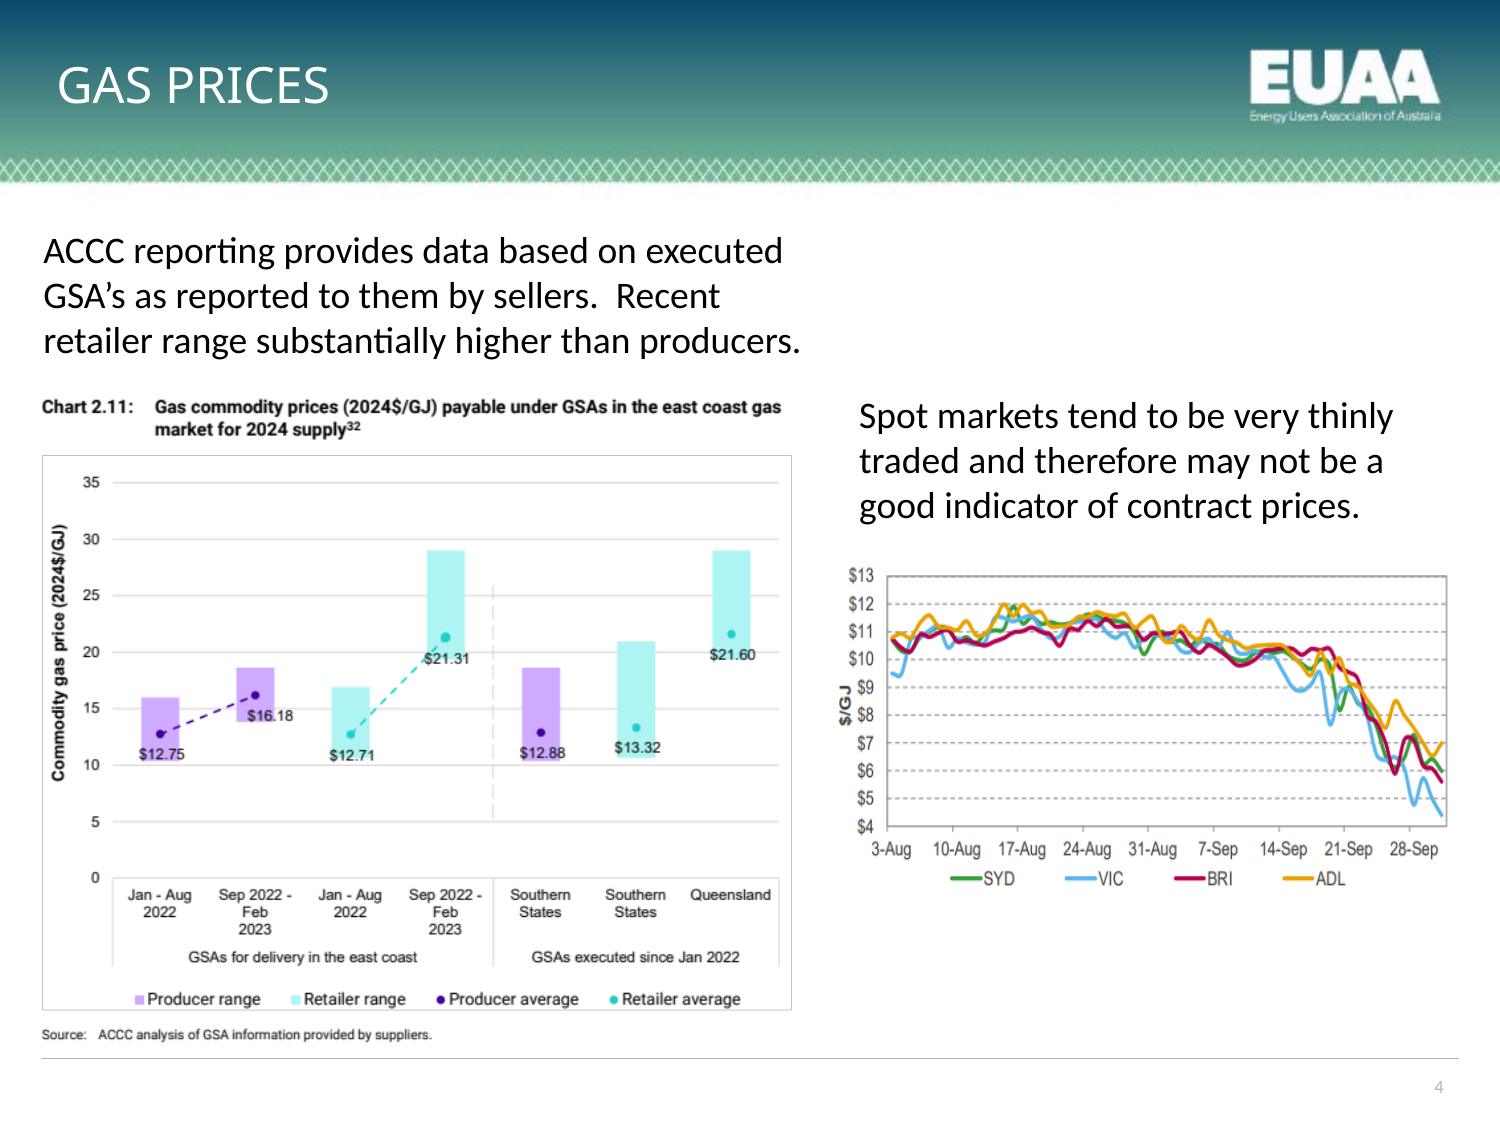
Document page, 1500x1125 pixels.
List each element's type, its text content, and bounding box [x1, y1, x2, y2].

picture [0, 0, 1500, 1125]
text_box Spot markets tend to be very thinly traded and therefore may not be a good indicator of contract prices. [844, 384, 1447, 534]
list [836, 547, 1471, 906]
slide_number 4 [1399, 1070, 1459, 1103]
text_box ACCC reporting provides data based on executed GSA’s as reported to them by sellers. Recent retailer range substantially higher than producers. [28, 218, 832, 369]
title gas prices [41, 19, 1152, 149]
